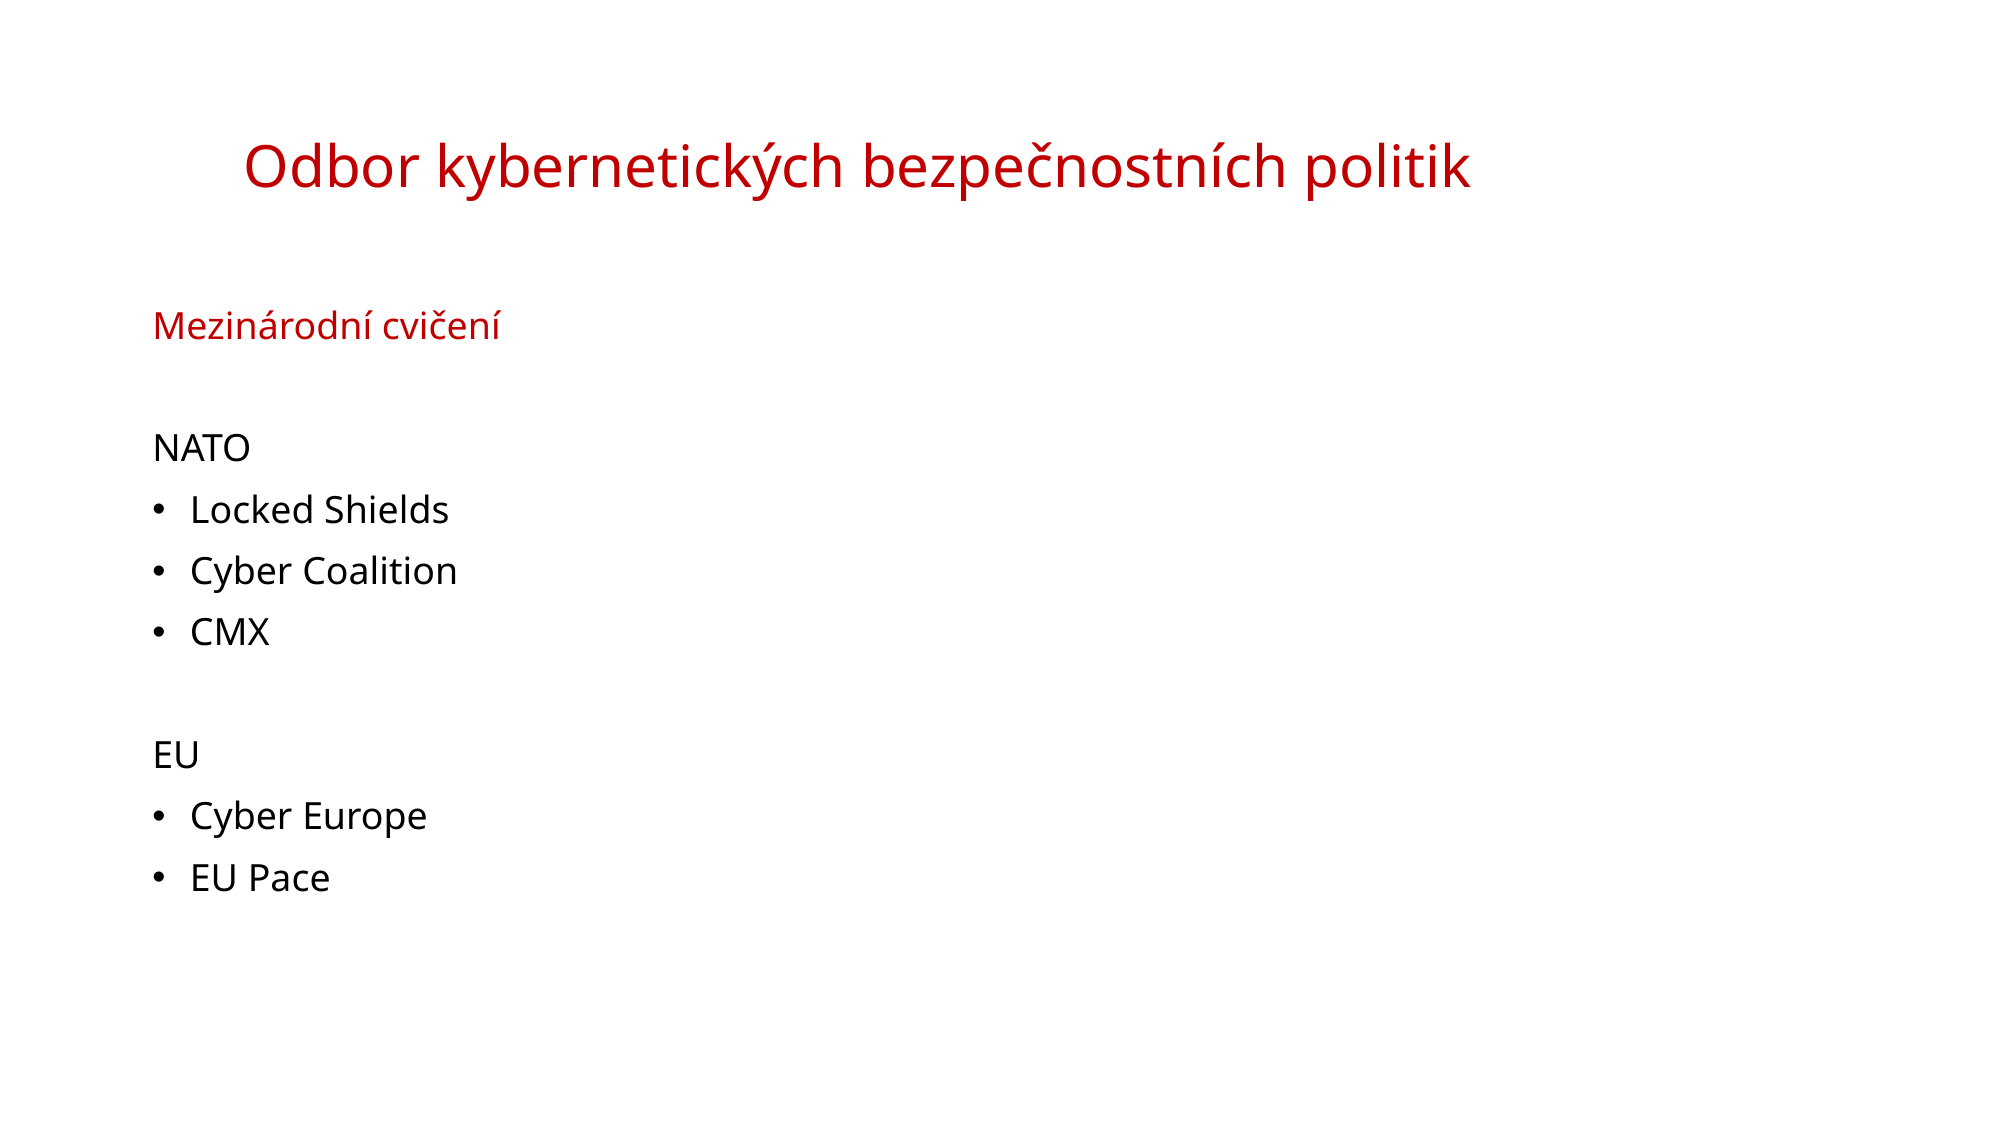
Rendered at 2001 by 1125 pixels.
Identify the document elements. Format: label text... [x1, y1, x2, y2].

title Odbor kybernetických bezpečnostních politik [137, 59, 1863, 278]
list Mezinárodní cvičení NATO Locked Shields Cyber Coalition CMX EU Cyber Europe EU Pace [137, 299, 1863, 1014]
